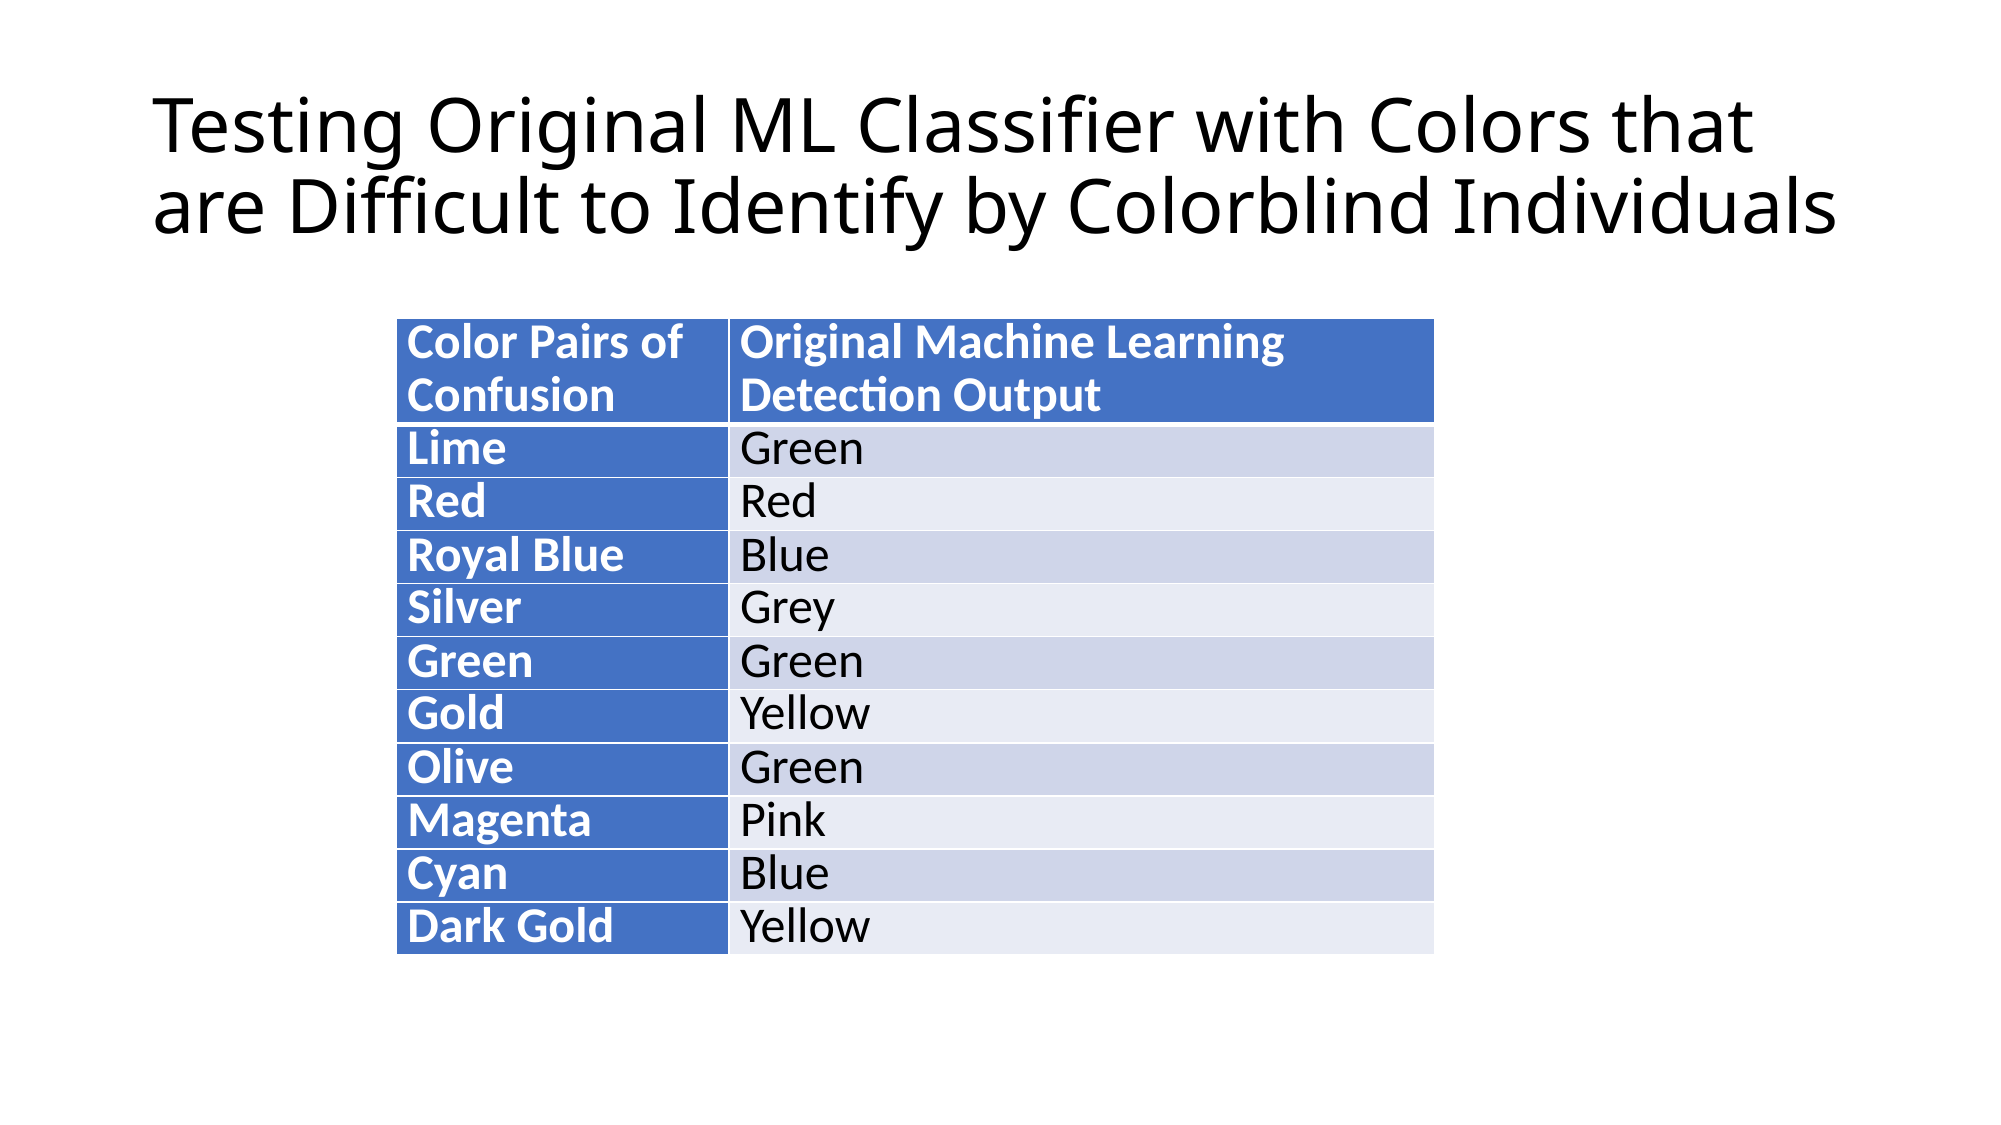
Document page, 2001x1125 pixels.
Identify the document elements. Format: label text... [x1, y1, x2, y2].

table_cell Red [397, 478, 728, 530]
table_cell Blue [730, 850, 1434, 901]
table_cell Cyan [397, 850, 728, 901]
table_cell Yellow [730, 690, 1434, 742]
table_cell Green [397, 637, 728, 689]
table_cell Dark Gold [397, 903, 728, 954]
table_cell Silver [397, 584, 728, 636]
table_cell Green [730, 637, 1434, 689]
table_header Original Machine Learning Detection Output [730, 319, 1434, 422]
table_cell Pink [730, 797, 1434, 848]
table_cell Grey [730, 584, 1434, 636]
table_cell Yellow [730, 903, 1434, 954]
table_cell Blue [730, 531, 1434, 583]
table_header Color Pairs of Confusion [397, 319, 728, 422]
table_cell Red [730, 478, 1434, 530]
table_cell Magenta [397, 797, 728, 848]
table_cell Lime [397, 427, 728, 477]
table_cell Green [730, 744, 1434, 795]
title Testing Original ML Classifier with Colors that are Difficult to Identify by Colorblind Individuals [137, 59, 1863, 278]
table_cell Royal Blue [397, 531, 728, 583]
table_cell Olive [397, 744, 728, 795]
table_cell Gold [397, 690, 728, 742]
table_cell Green [730, 427, 1434, 477]
